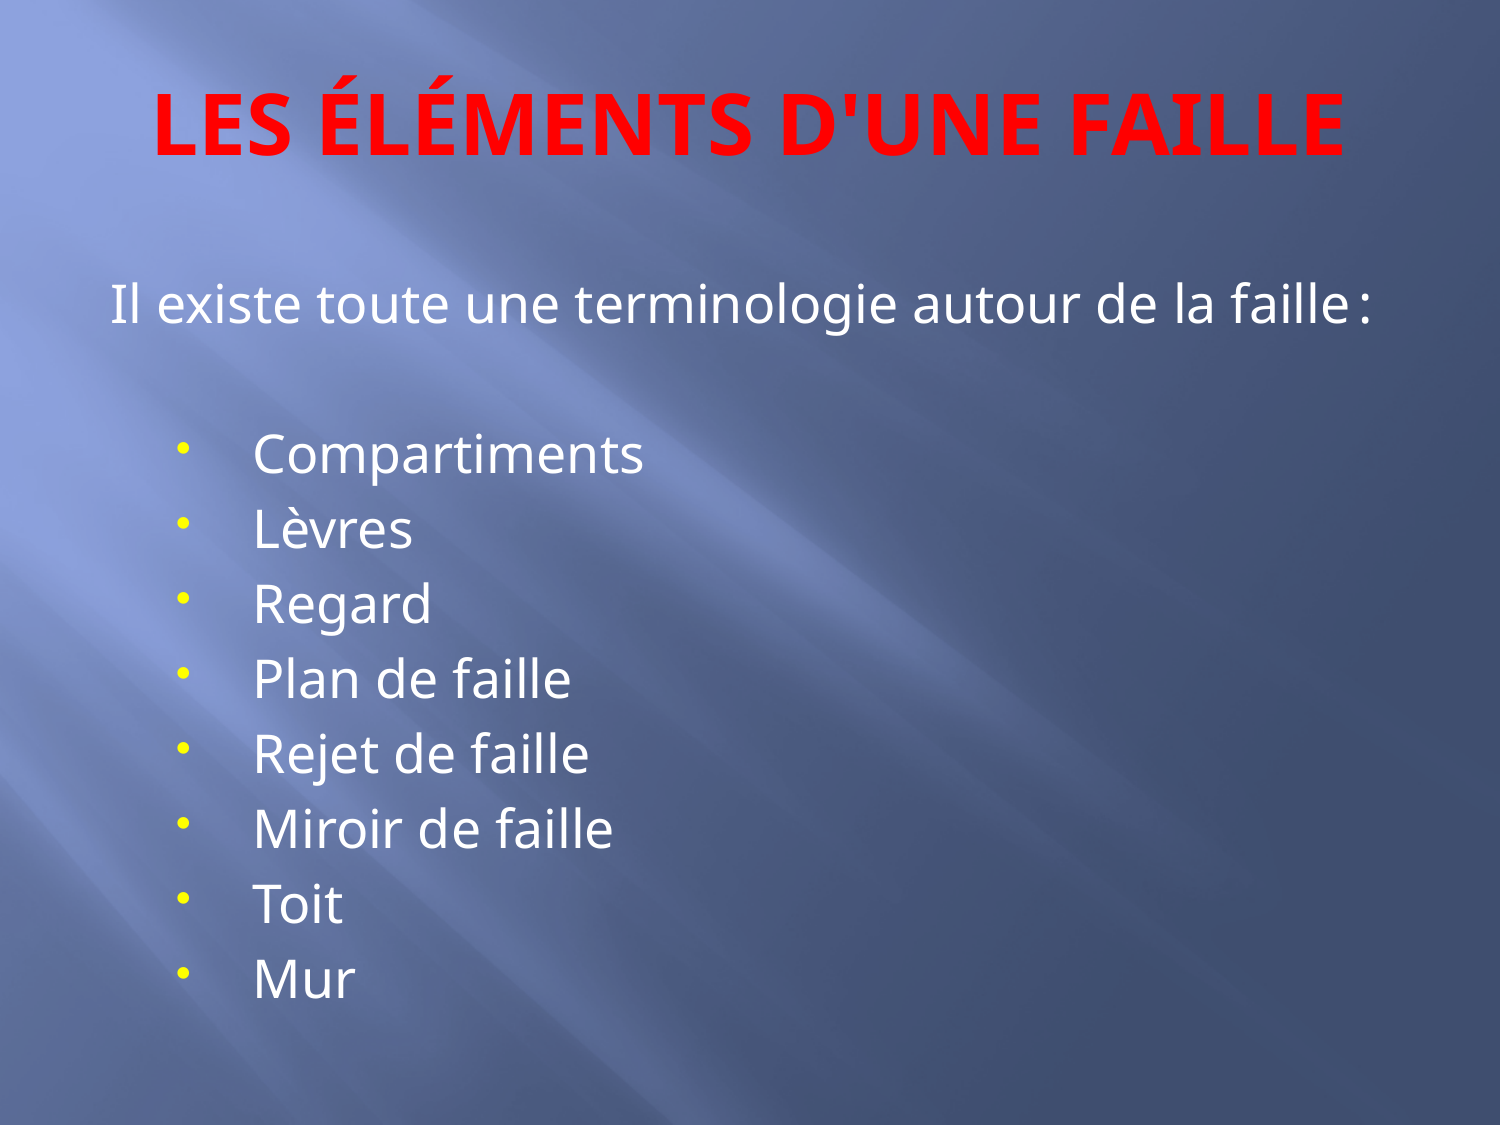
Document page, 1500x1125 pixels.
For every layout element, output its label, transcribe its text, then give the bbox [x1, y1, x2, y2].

title LES ÉLÉMENTS D'UNE FAILLE [75, 45, 1425, 197]
list Il existe toute une terminologie autour de la faille : Compartiments Lèvres Regard Plan de faille Rejet de faille Miroir de faille Toit Mur [75, 262, 1425, 1071]
